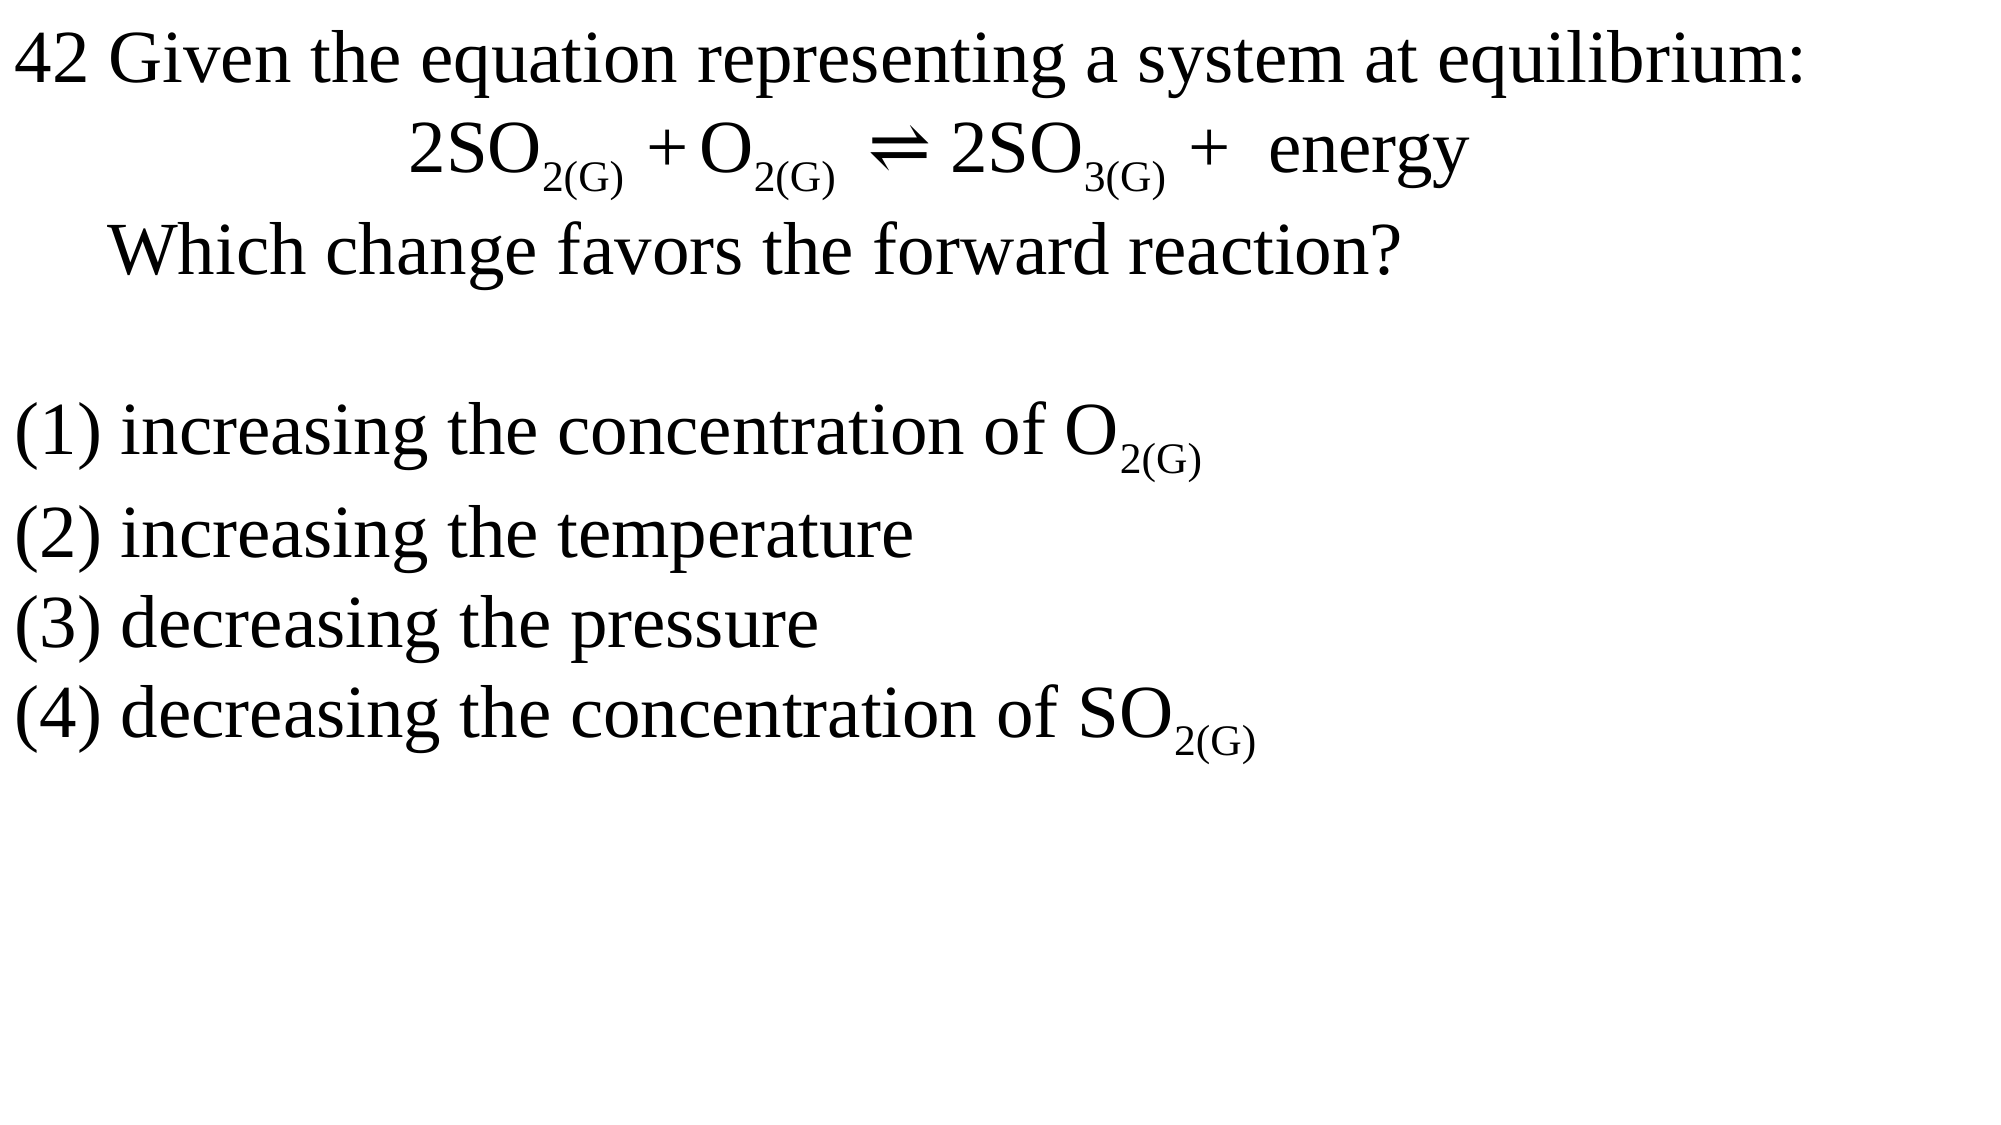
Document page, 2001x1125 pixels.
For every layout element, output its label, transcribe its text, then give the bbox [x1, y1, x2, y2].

text_box 42 Given the equation representing a system at equilibrium: 2SO2(G) + O2(G) ⇌ 2SO3(G) + energy Which change favors the forward reaction? (1) increasing the concentration of O2(G) (2) increasing the temperature (3) decreasing the pressure (4) decreasing the concentration of SO2(G) [0, 0, 2000, 772]
